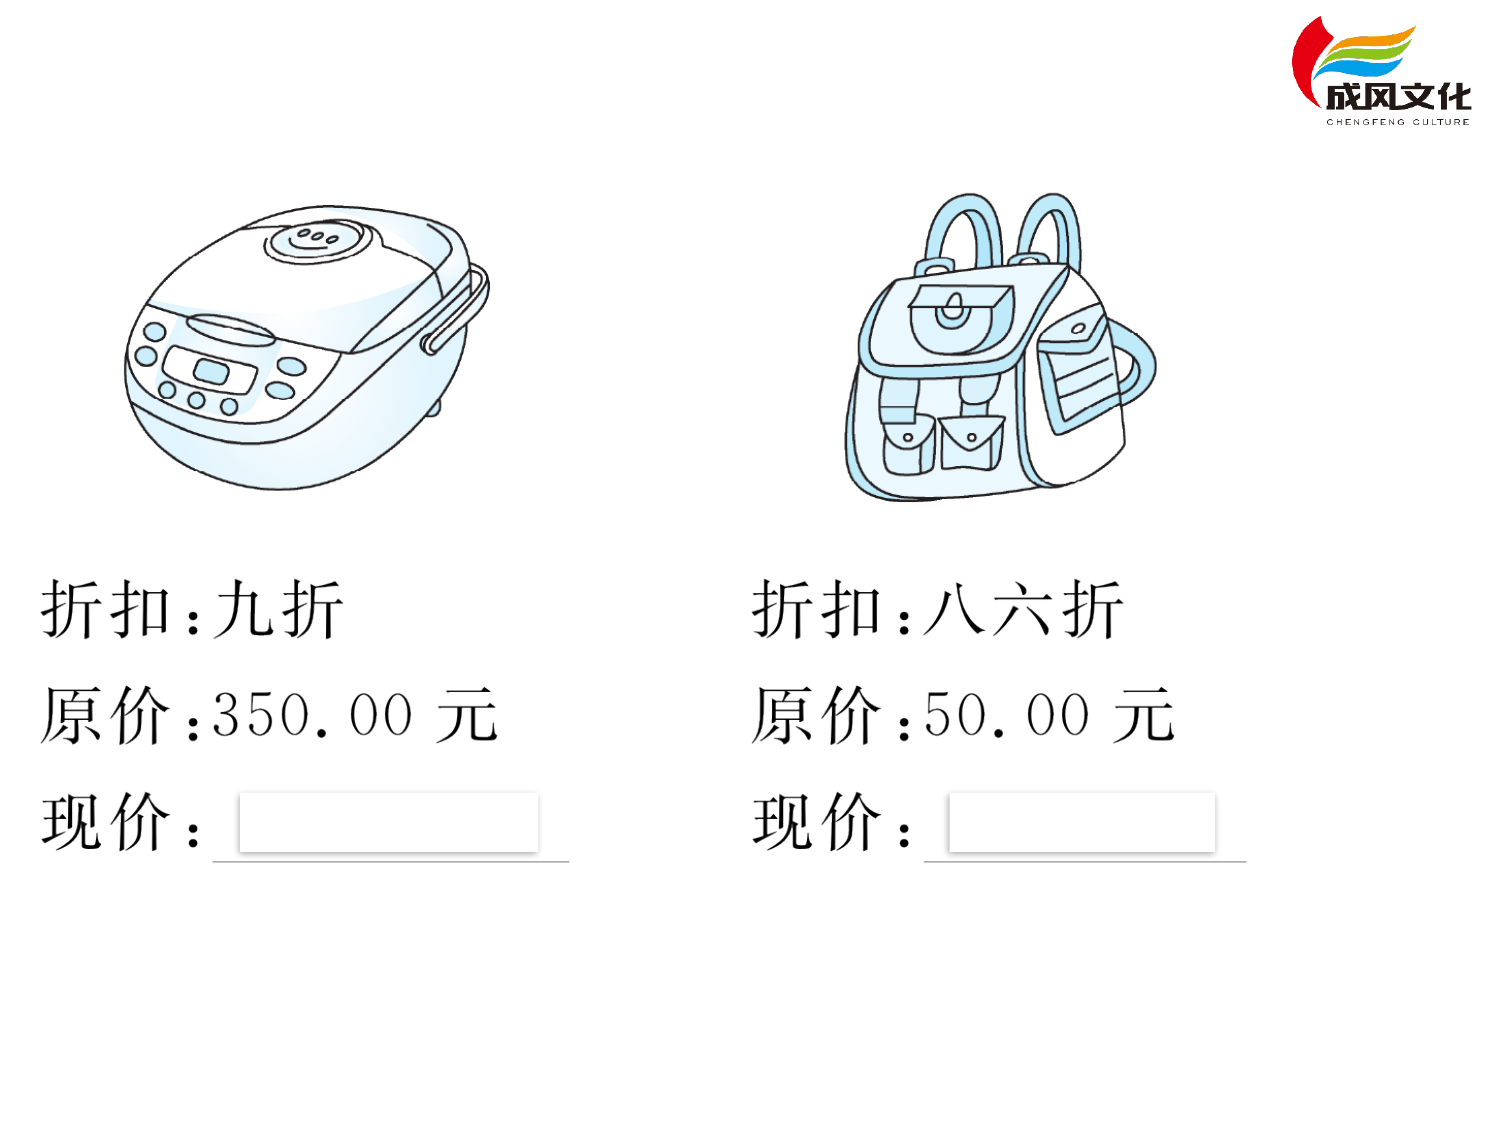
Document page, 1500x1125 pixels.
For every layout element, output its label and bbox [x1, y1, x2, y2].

picture [1281, 0, 1489, 136]
picture [35, 176, 1453, 879]
